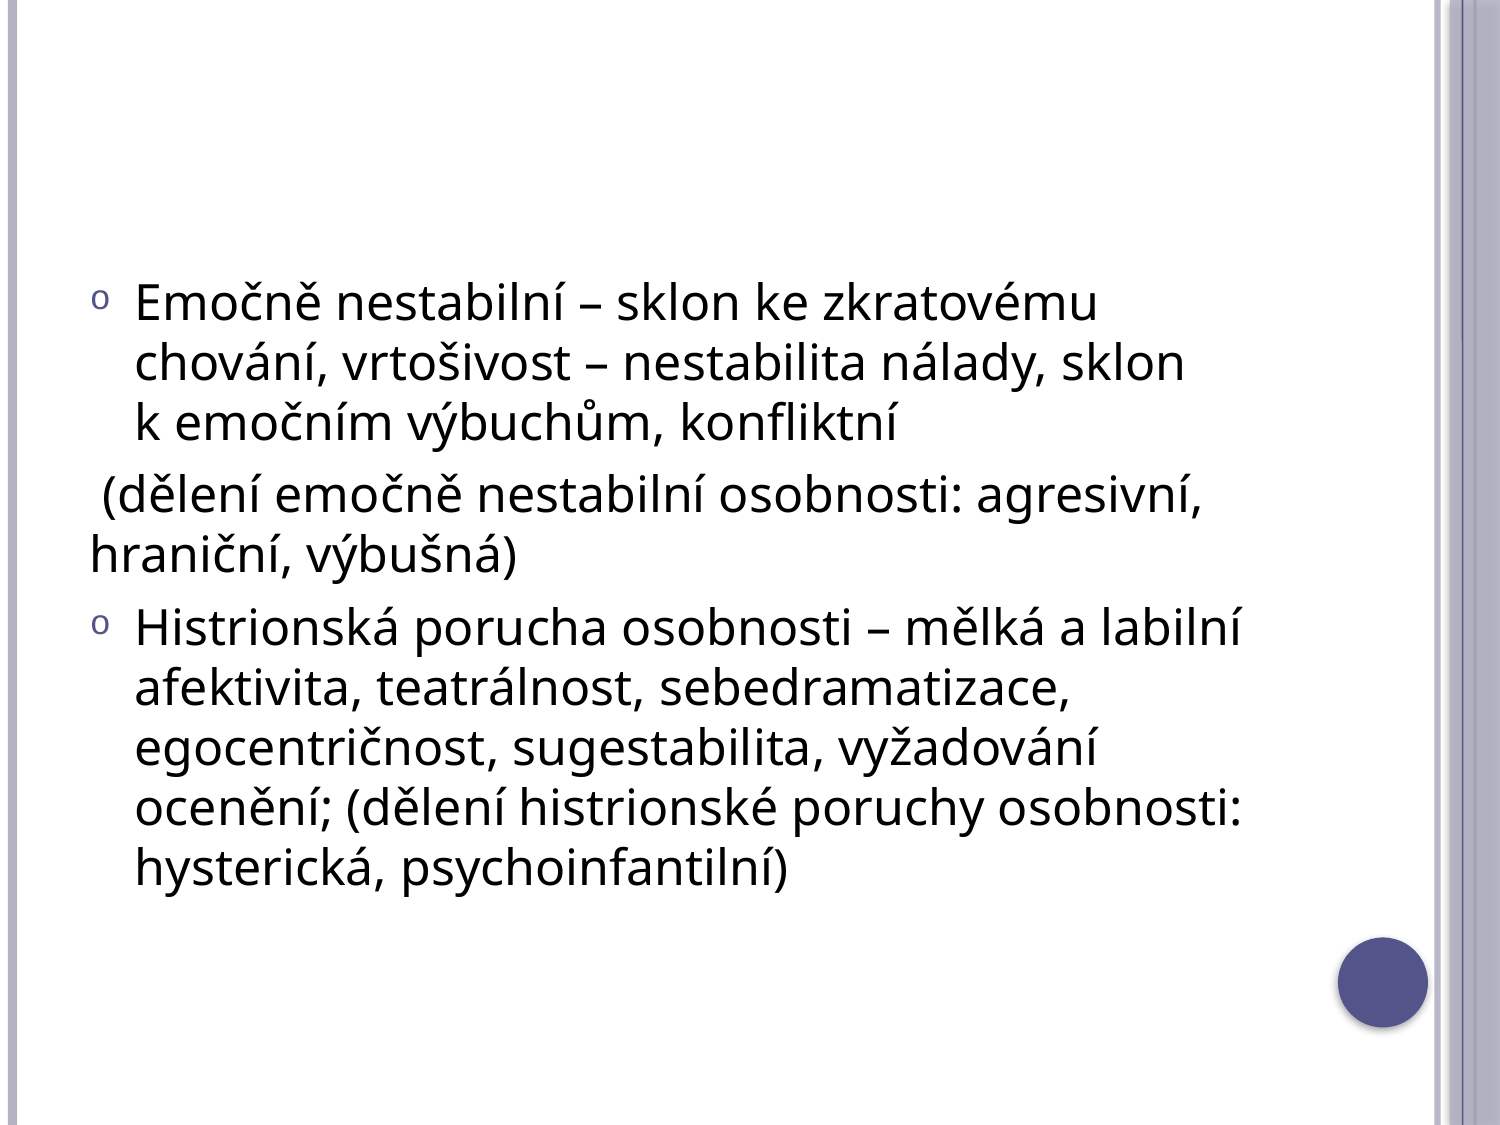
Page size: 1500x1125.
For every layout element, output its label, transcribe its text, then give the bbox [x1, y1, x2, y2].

list Emočně nestabilní – sklon ke zkratovému chování, vrtošivost – nestabilita nálady, sklon k emočním výbuchům, konfliktní (dělení emočně nestabilní osobnosti: agresivní, hraniční, výbušná) Histrionská porucha osobnosti – mělká a labilní afektivita, teatrálnost, sebedramatizace, egocentričnost, sugestabilita, vyžadování ocenění; (dělení histrionské poruchy osobnosti: hysterická, psychoinfantilní) [75, 262, 1300, 1062]
